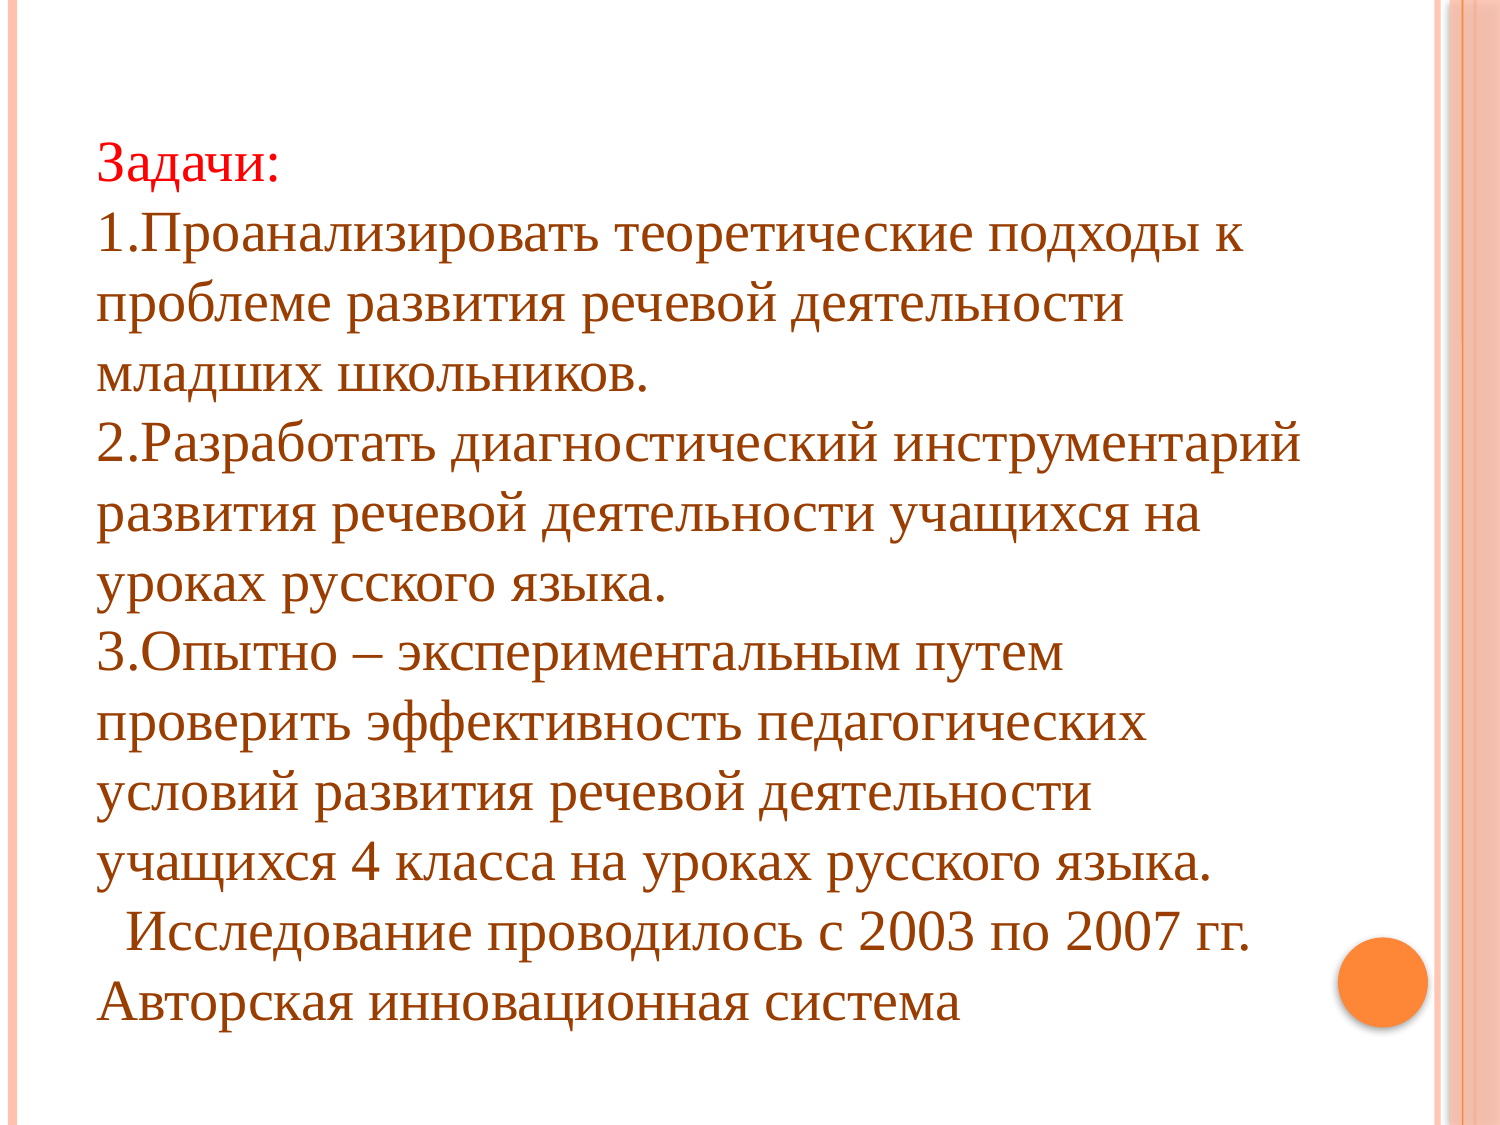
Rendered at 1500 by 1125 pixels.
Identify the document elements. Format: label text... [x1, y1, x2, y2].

text_box Задачи: 1.Проанализировать теоретические подходы к проблеме развития речевой деятельности младших школьников. 2.Разработать диагностический инструментарий развития речевой деятельности учащихся на уроках русского языка. 3.Опытно – экспериментальным путем проверить эффективность педагогических условий развития речевой деятельности учащихся 4 класса на уроках русского языка. Исследование проводилось с 2003 по 2007 гг. Авторская инновационная система [82, 70, 1325, 1040]
